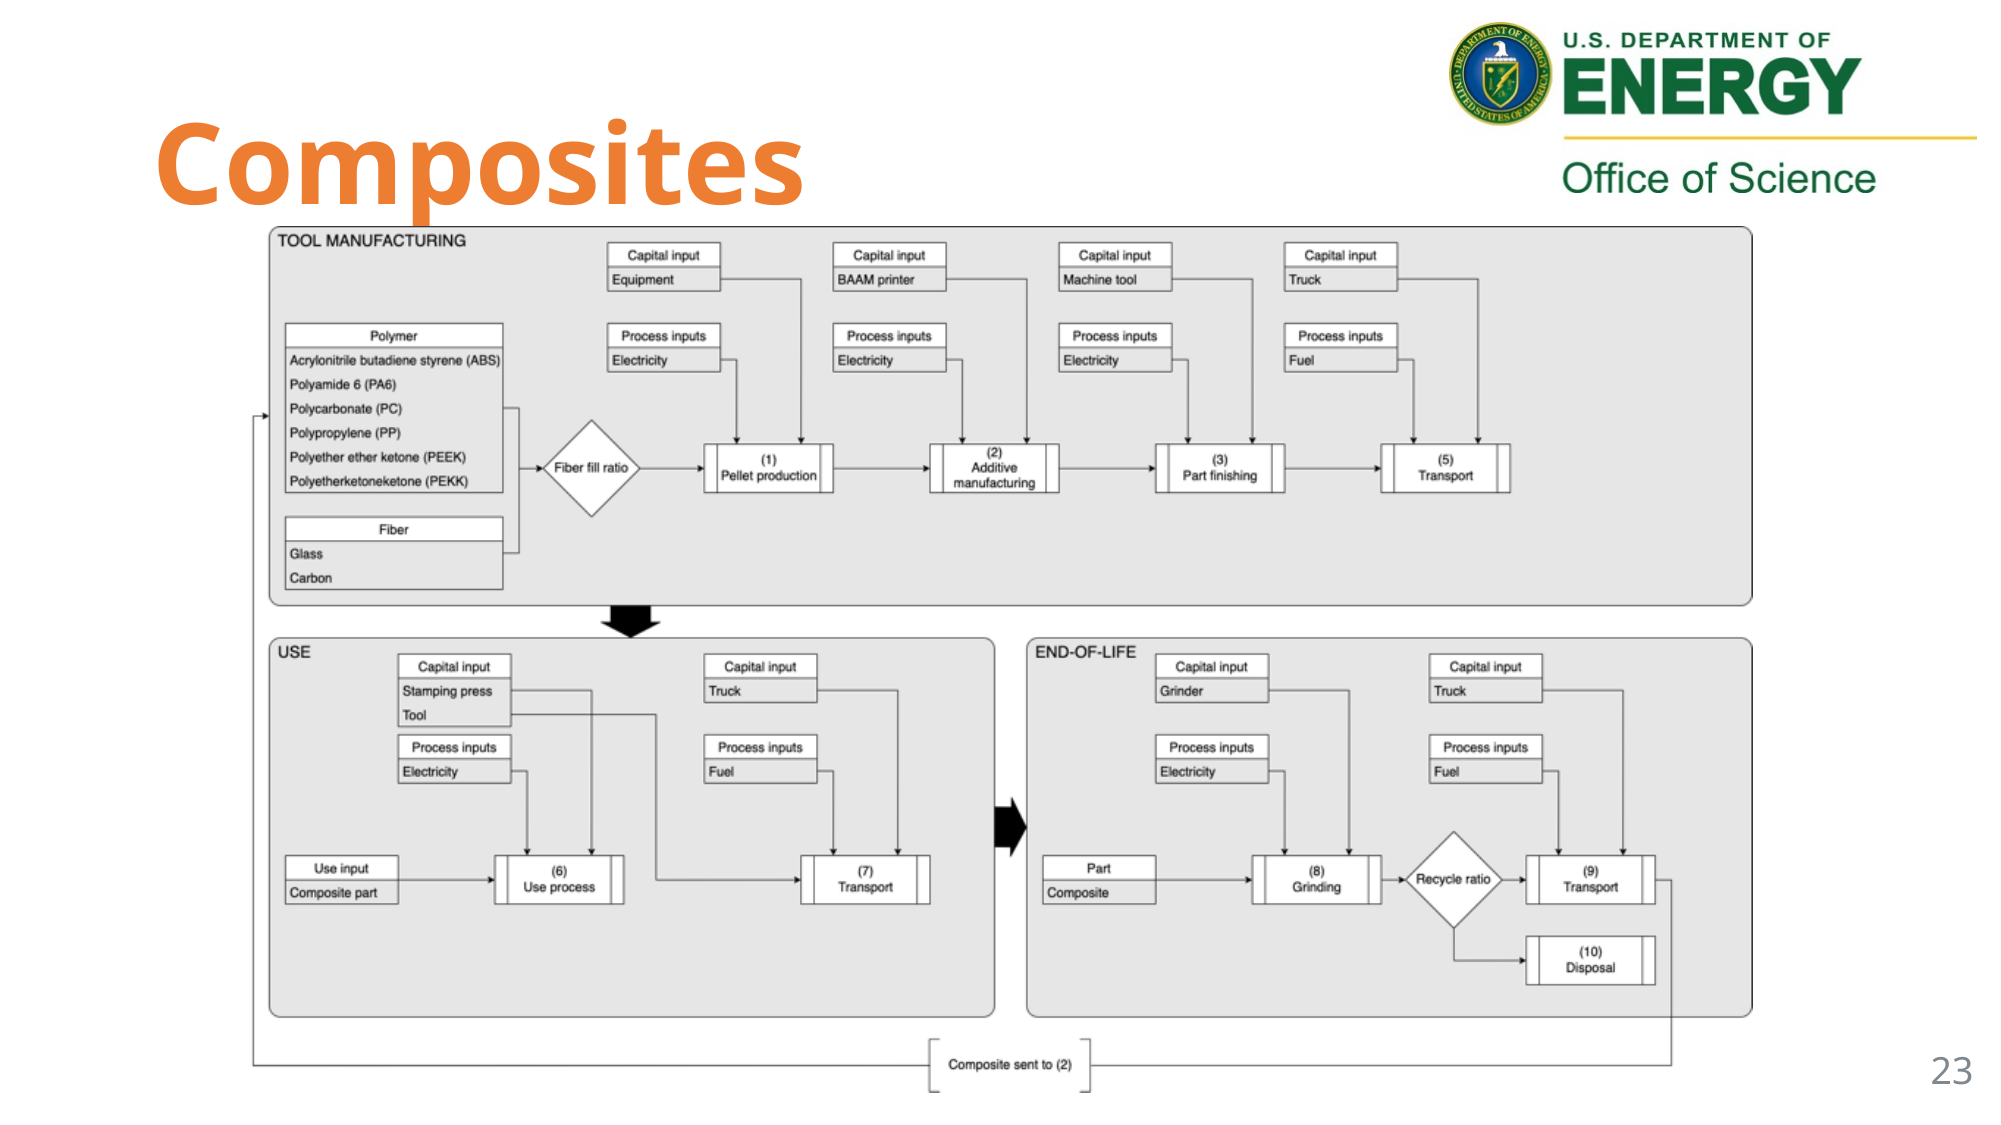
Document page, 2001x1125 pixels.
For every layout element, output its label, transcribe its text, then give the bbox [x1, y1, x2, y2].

slide_number 23 [1538, 1042, 1989, 1103]
picture [1449, 22, 1977, 193]
title Composites [137, 59, 1863, 278]
picture [247, 226, 1753, 1093]
